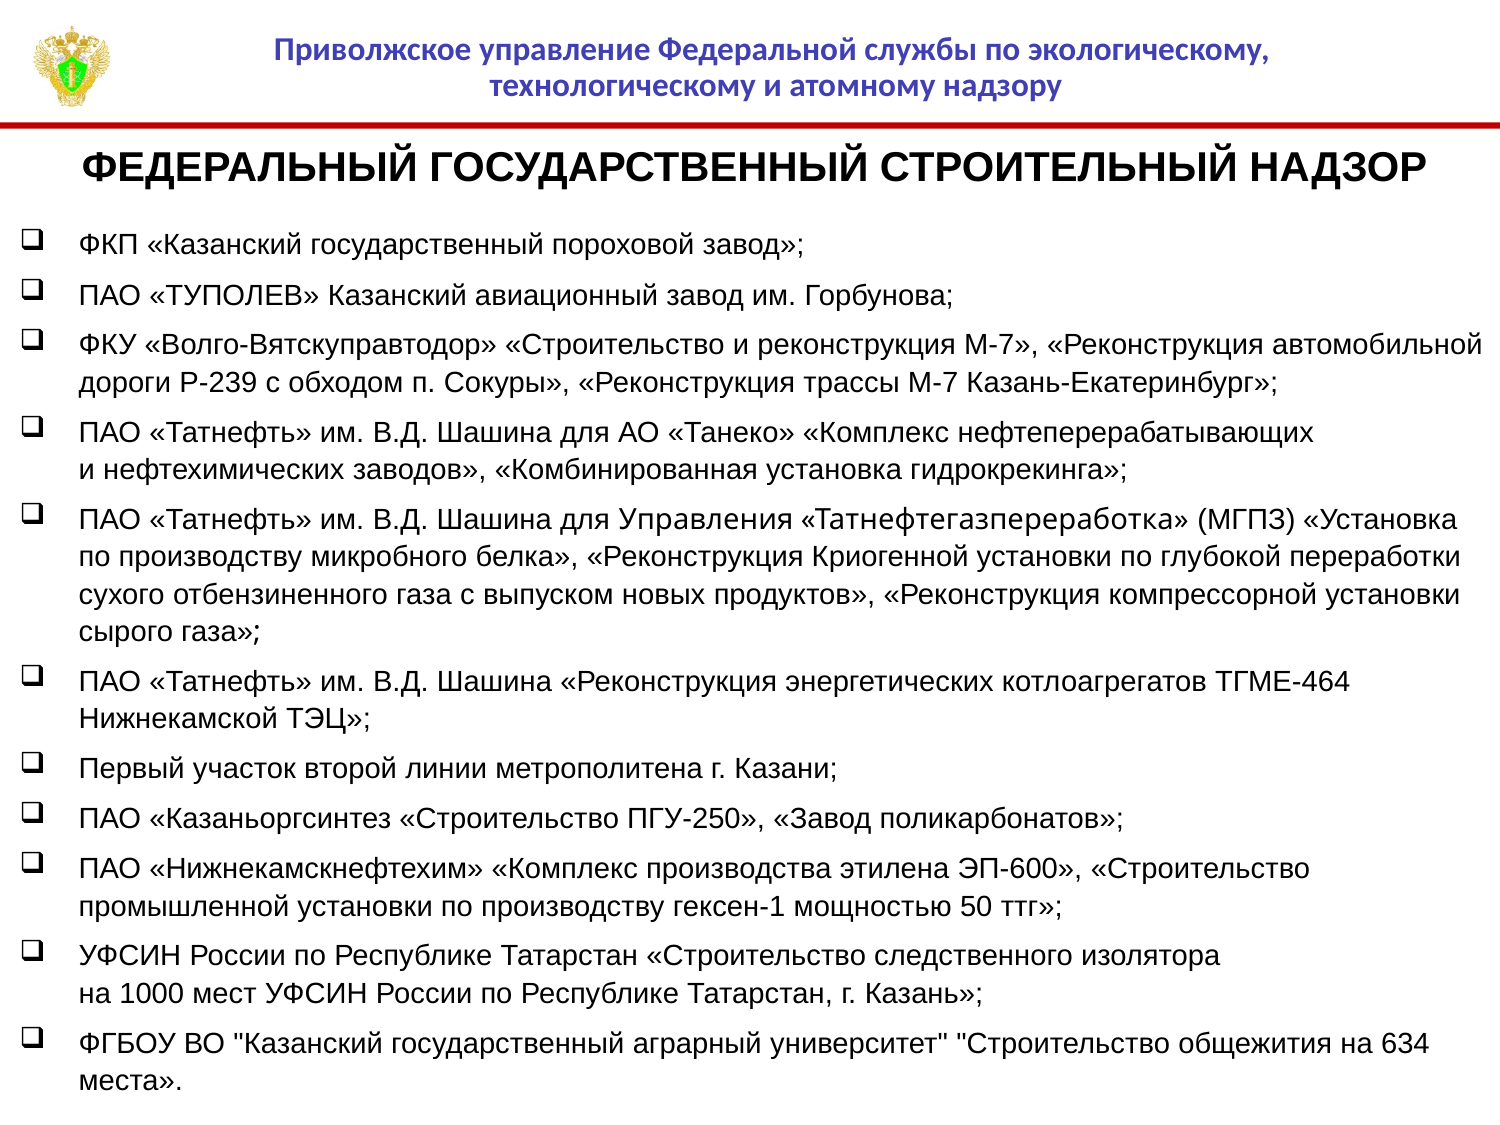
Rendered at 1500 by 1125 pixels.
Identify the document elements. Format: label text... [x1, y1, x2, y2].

picture [32, 26, 110, 108]
title Приволжское управление Федеральной службы по экологическому, технологическому и атомному надзору [138, 22, 1414, 113]
text_box Федеральный Государственный строительный надзор [58, 143, 1451, 198]
text_box ФКП «Казанский государственный пороховой завод»; ПАО «Туполев» Казанский авиационный завод им. Горбунова; ФКУ «Волго-Вятскуправтодор» «Строительство и реконструкция М-7», «Реконструкция автомобильной дороги Р-239 с обходом п. Сокуры», «Реконструкция трассы М-7 Казань-Екатеринбург»; ПАО «Татнефть» им. В.Д. Шашина для АО «Танеко» «Комплекс нефтеперерабатывающих и нефтехимических заводов», «Комбинированная установка гидрокрекинга»; ПАО «Татнефть» им. В.Д. Шашина для Управления «Татнефтегазпереработка» (МГПЗ) «Установка по производству микробного белка», «Реконструкция Криогенной установки по глубокой переработки сухого отбензиненного газа с выпуском новых продуктов», «Реконструкция компрессорной установки сырого газа»; ПАО «Татнефть» им. В.Д. Шашина «Реконструкция энергетических котлоагрегатов ТГМЕ-464 Нижнекамской ТЭЦ»; Первый участок второй линии метрополитена г. Казани; ПАО «Казаньоргсинтез «Строительство ПГУ-250», «Завод поликарбонатов»; ПАО «Нижнекамскнефтехим» «Комплекс производства этилена ЭП-600», «Строительство промышленной установки по производству гексен-1 мощностью 50 ттг»; УФСИН России по Республике Татарстан «Строительство следственного изолятора на 1000 мест УФСИН России по Республике Татарстан, г. Казань»; ФГБОУ ВО "Казанский государственный аграрный университет" "Строительство общежития на 634 места». [4, 216, 1500, 1104]
